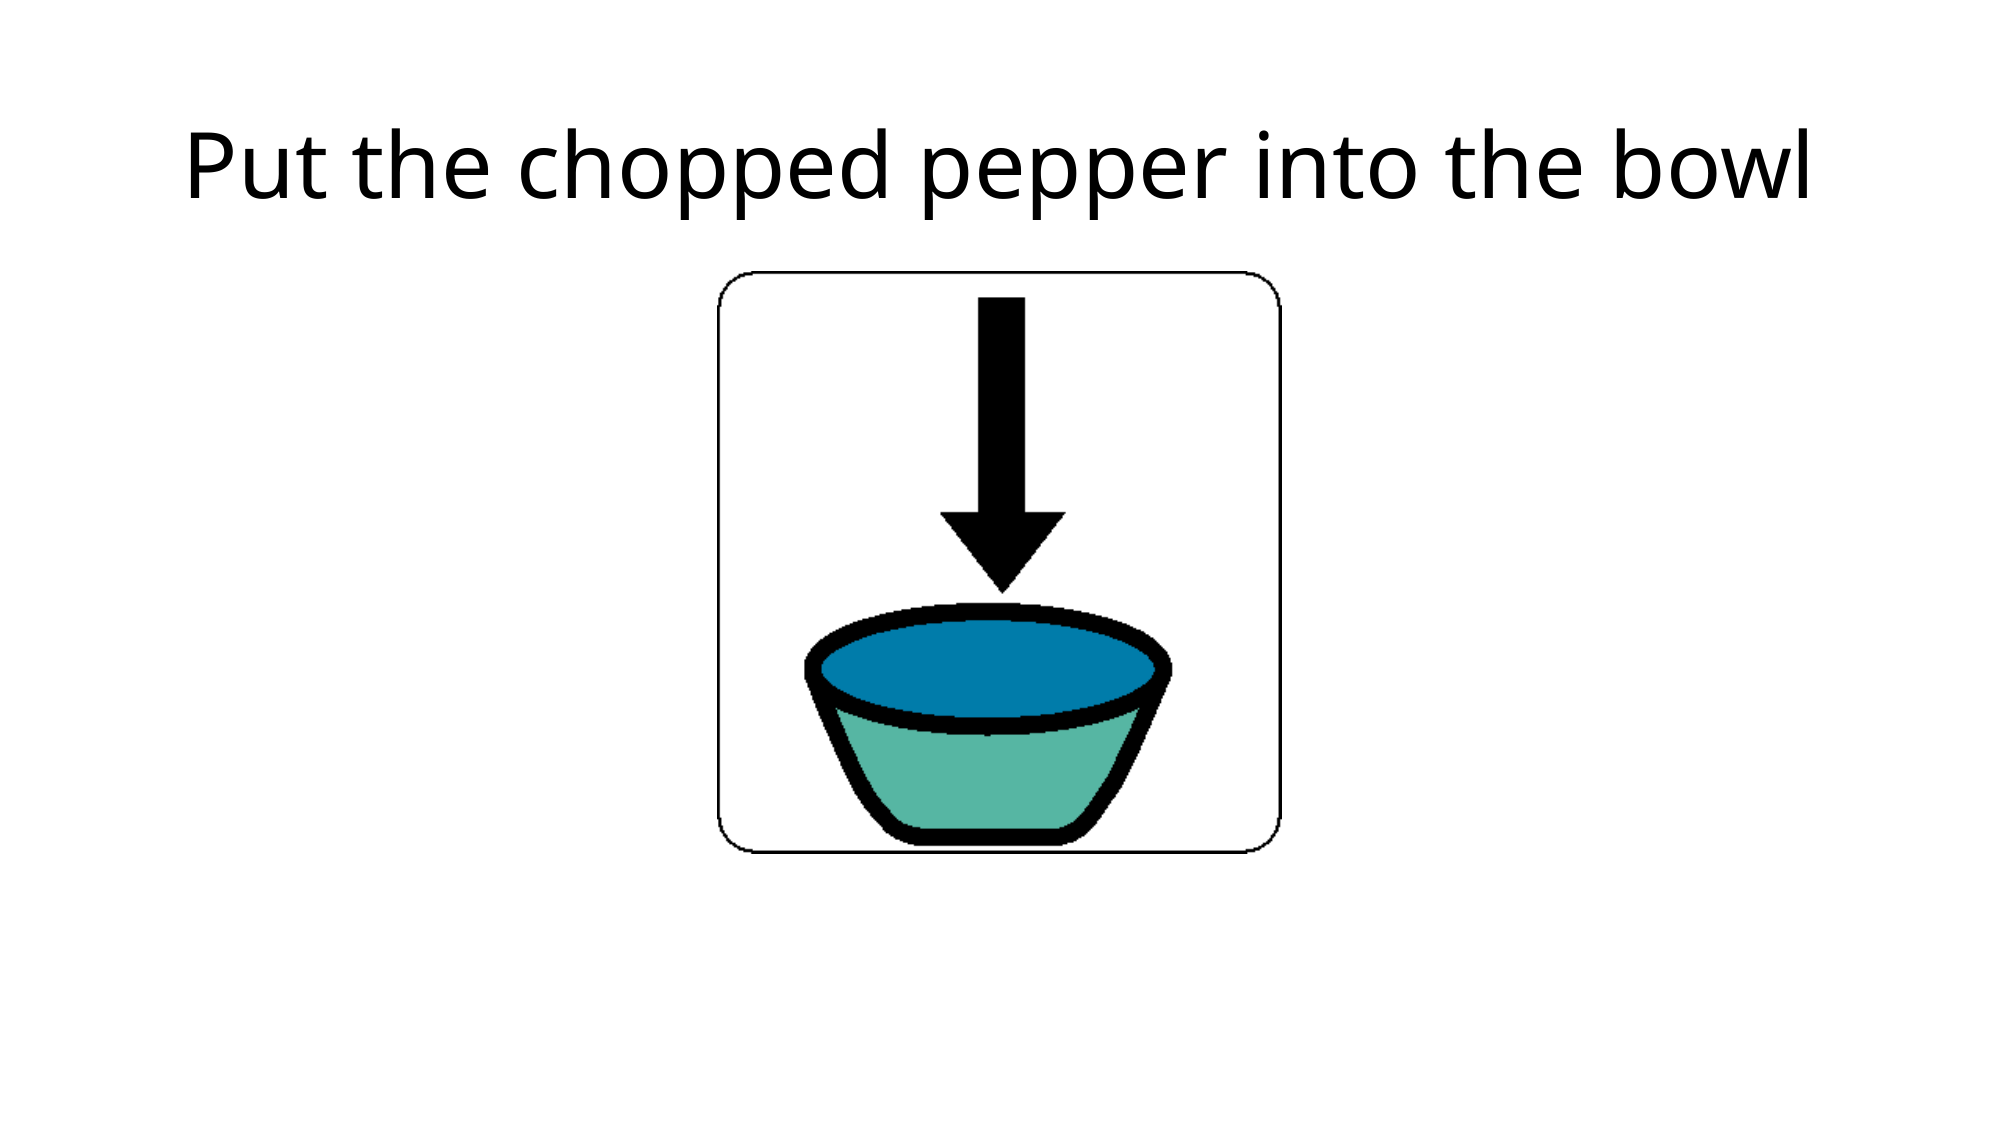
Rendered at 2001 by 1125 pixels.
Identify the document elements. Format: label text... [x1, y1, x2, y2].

title Put the chopped pepper into the bowl [137, 59, 1863, 278]
picture [717, 271, 1283, 854]
